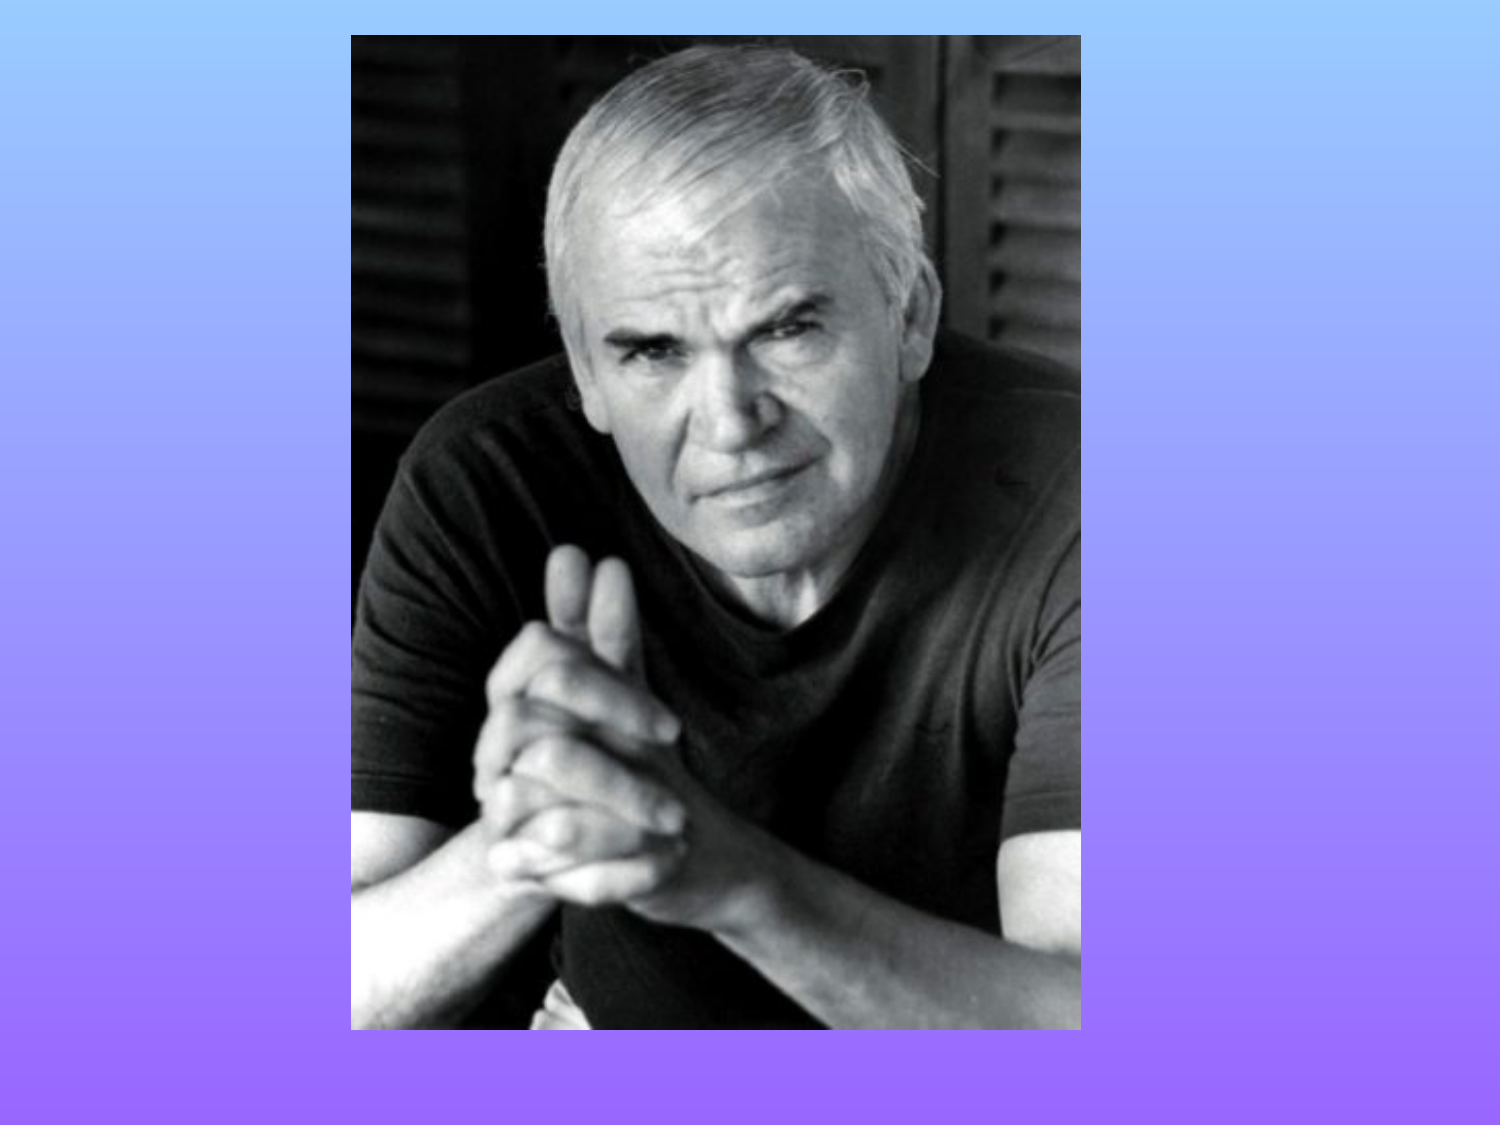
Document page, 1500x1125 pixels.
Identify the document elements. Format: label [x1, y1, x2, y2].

list [351, 34, 1081, 1031]
